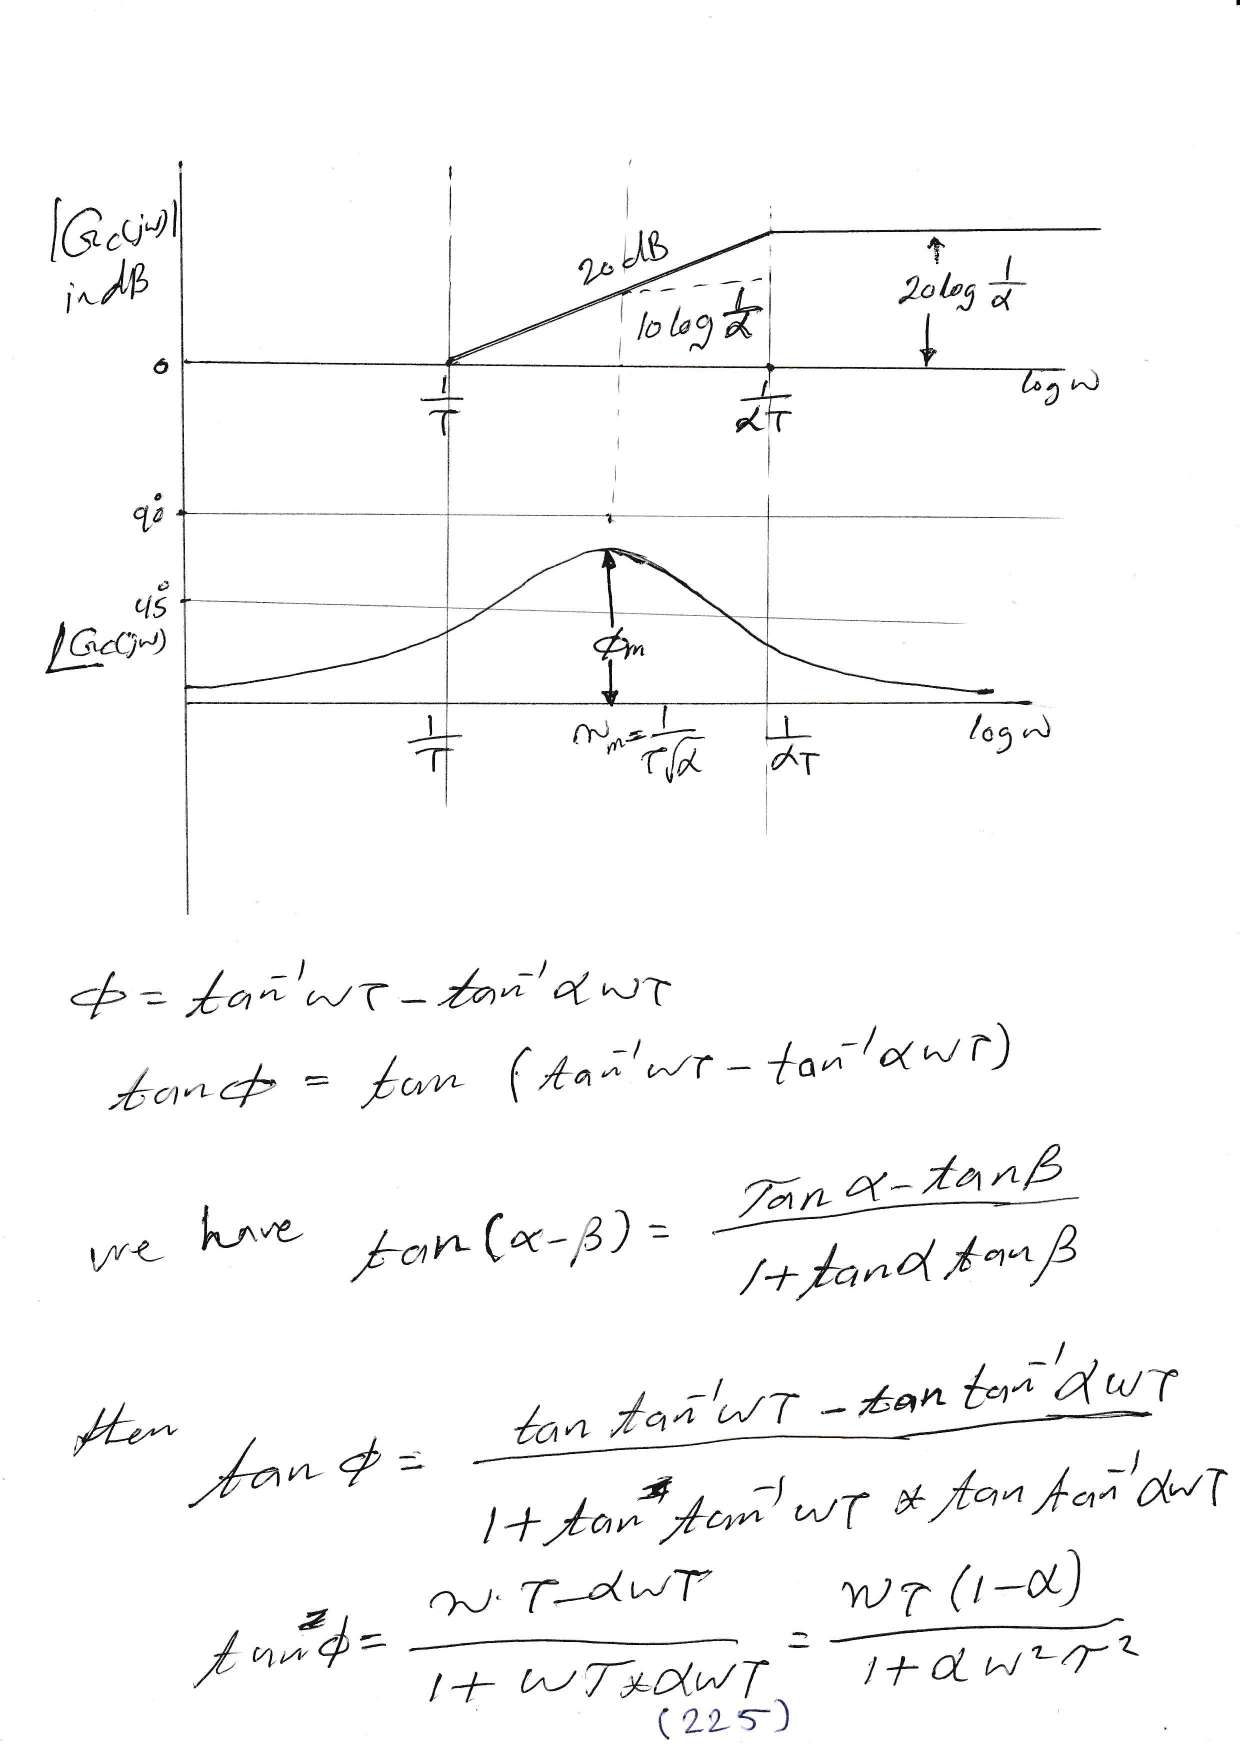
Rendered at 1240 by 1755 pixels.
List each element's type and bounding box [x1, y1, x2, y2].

text_box [0, 0, 1240, 1754]
